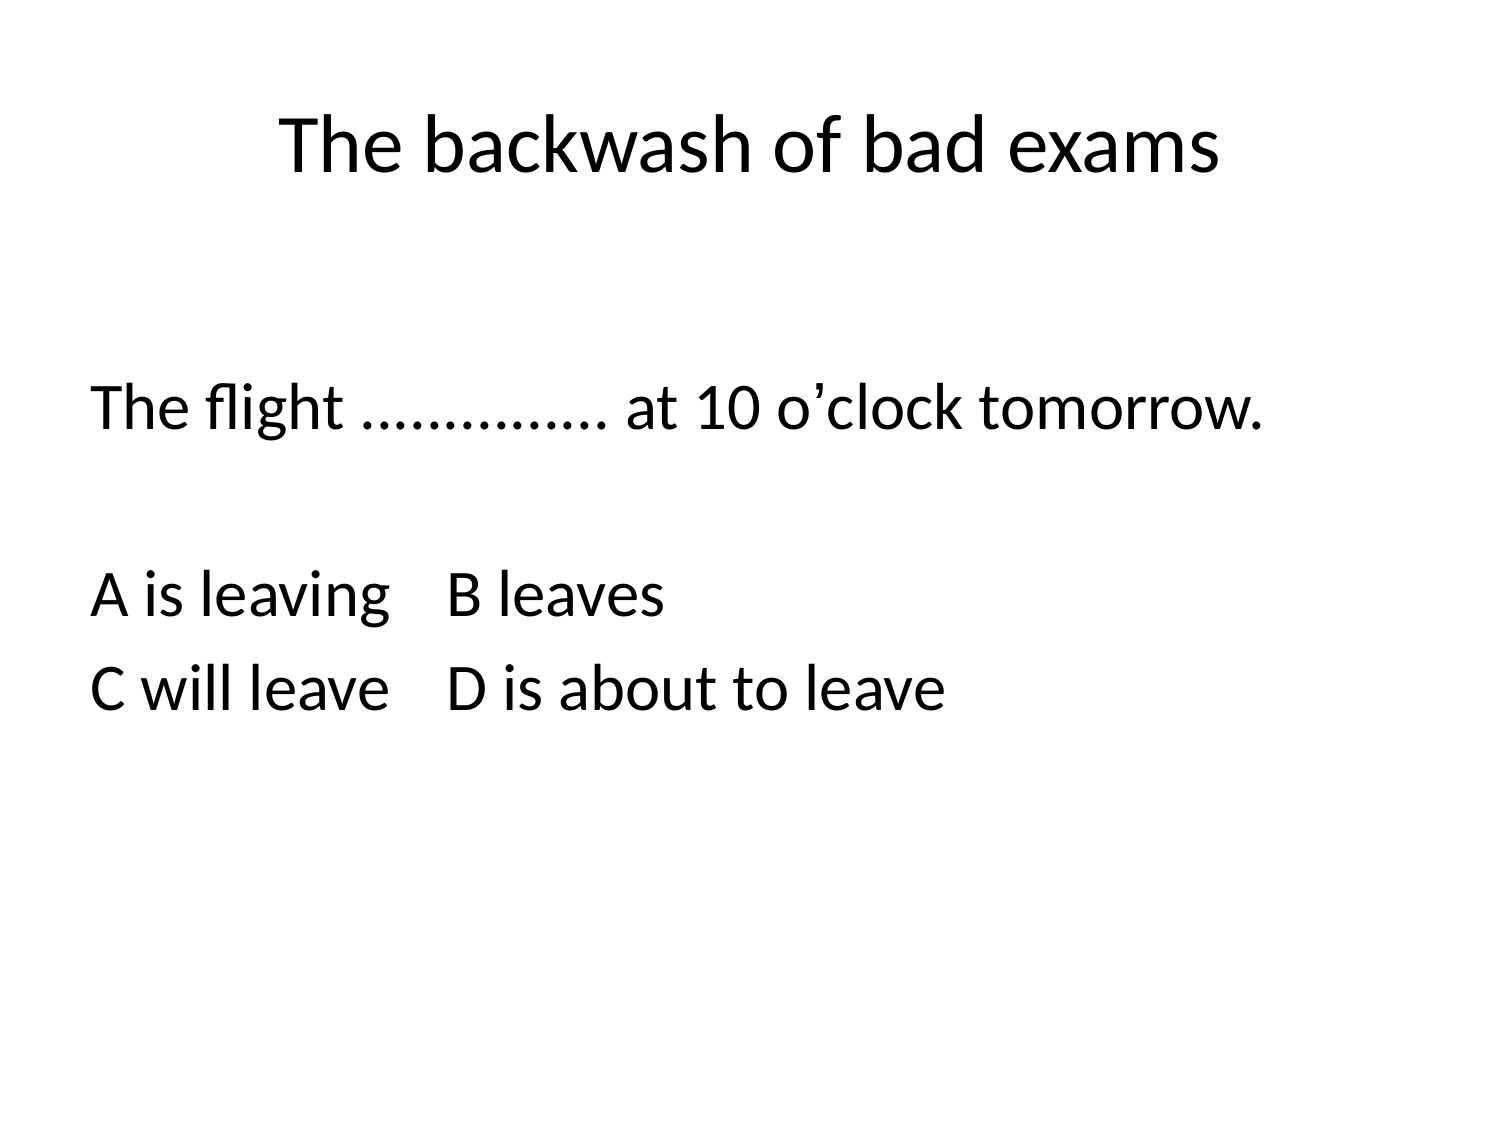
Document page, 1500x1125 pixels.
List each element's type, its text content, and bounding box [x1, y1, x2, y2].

list The flight ............... at 10 o’clock tomorrow. A is leaving B leaves C will leave D is about to leave [75, 262, 1425, 1005]
title The backwash of bad exams [75, 45, 1425, 233]
